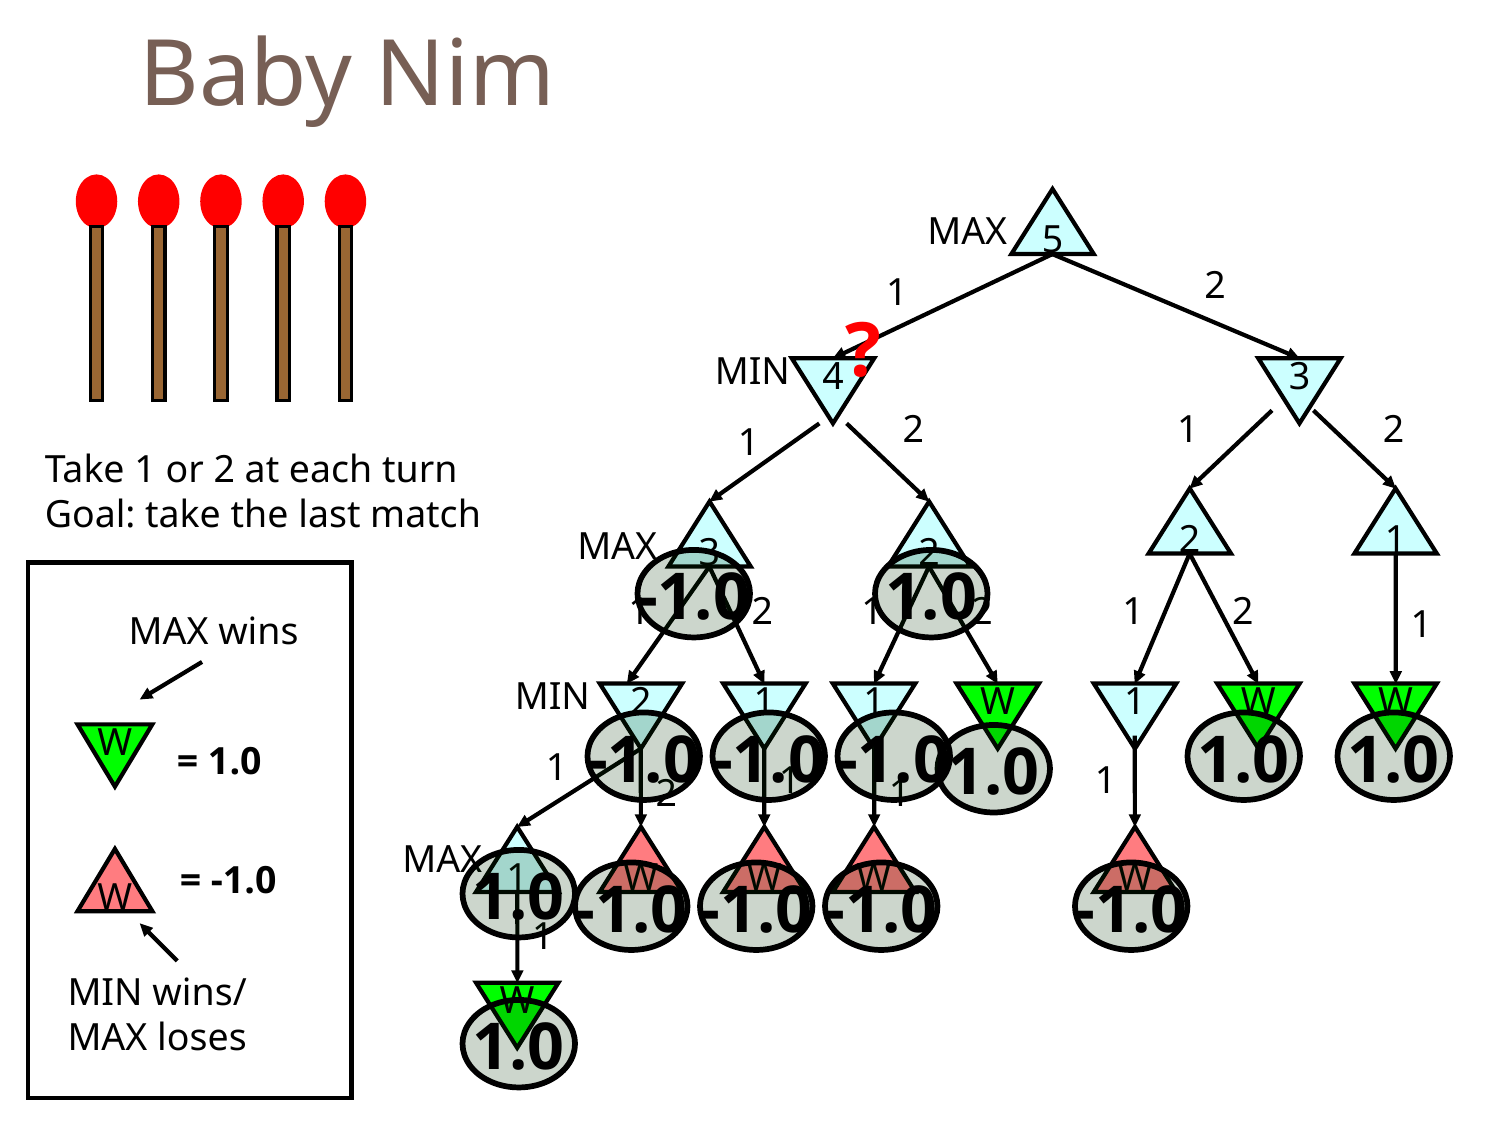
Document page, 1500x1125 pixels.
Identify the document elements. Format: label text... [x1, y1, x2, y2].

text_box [475, 188, 1448, 1049]
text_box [77, 176, 116, 402]
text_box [139, 176, 178, 402]
text_box 1.0 [462, 1023, 572, 1088]
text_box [201, 176, 240, 402]
text_box [27, 562, 352, 1098]
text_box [264, 176, 303, 402]
text_box MAX [387, 827, 469, 888]
text_box 1.0 [462, 873, 469, 915]
text_box Baby Nim [124, 0, 1463, 150]
text_box Take 1 or 2 at each turn Goal: take the last match [29, 437, 469, 543]
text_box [326, 176, 365, 402]
